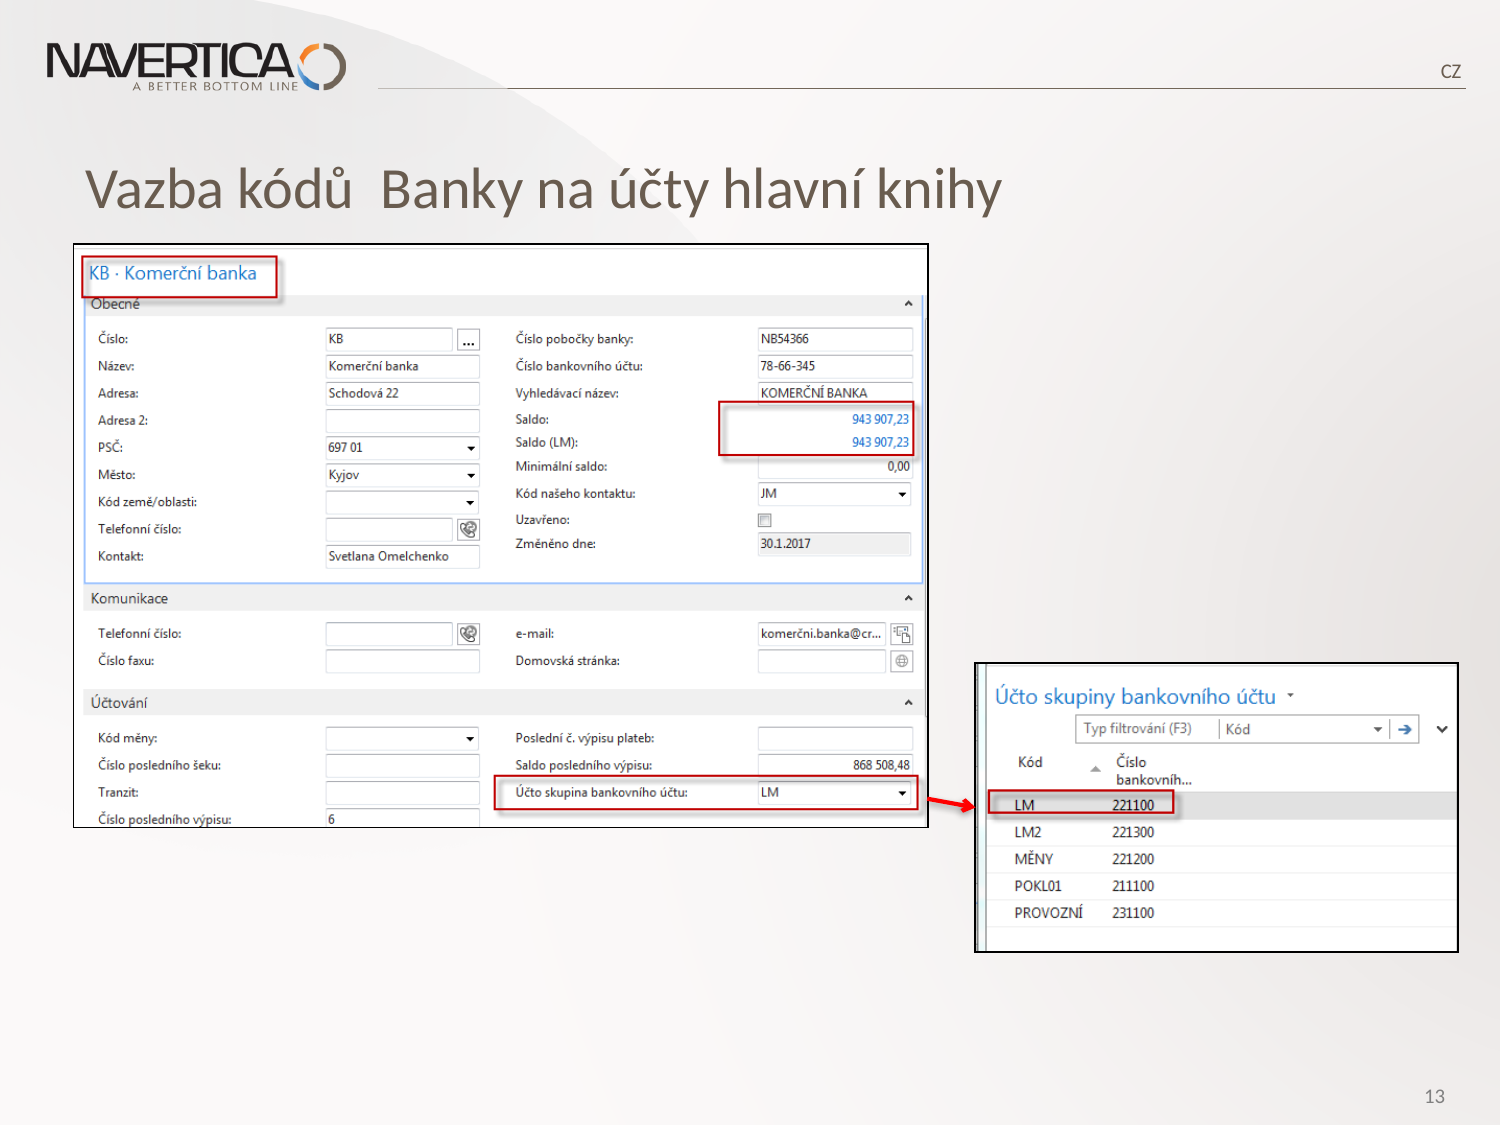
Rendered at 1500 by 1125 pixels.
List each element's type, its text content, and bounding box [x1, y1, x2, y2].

title Vazba kódů Banky na účty hlavní knihy [70, 137, 1465, 233]
slide_number 13 [1110, 1065, 1461, 1125]
picture [0, 0, 1500, 1125]
list CZ [394, 49, 1477, 88]
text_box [926, 798, 976, 808]
